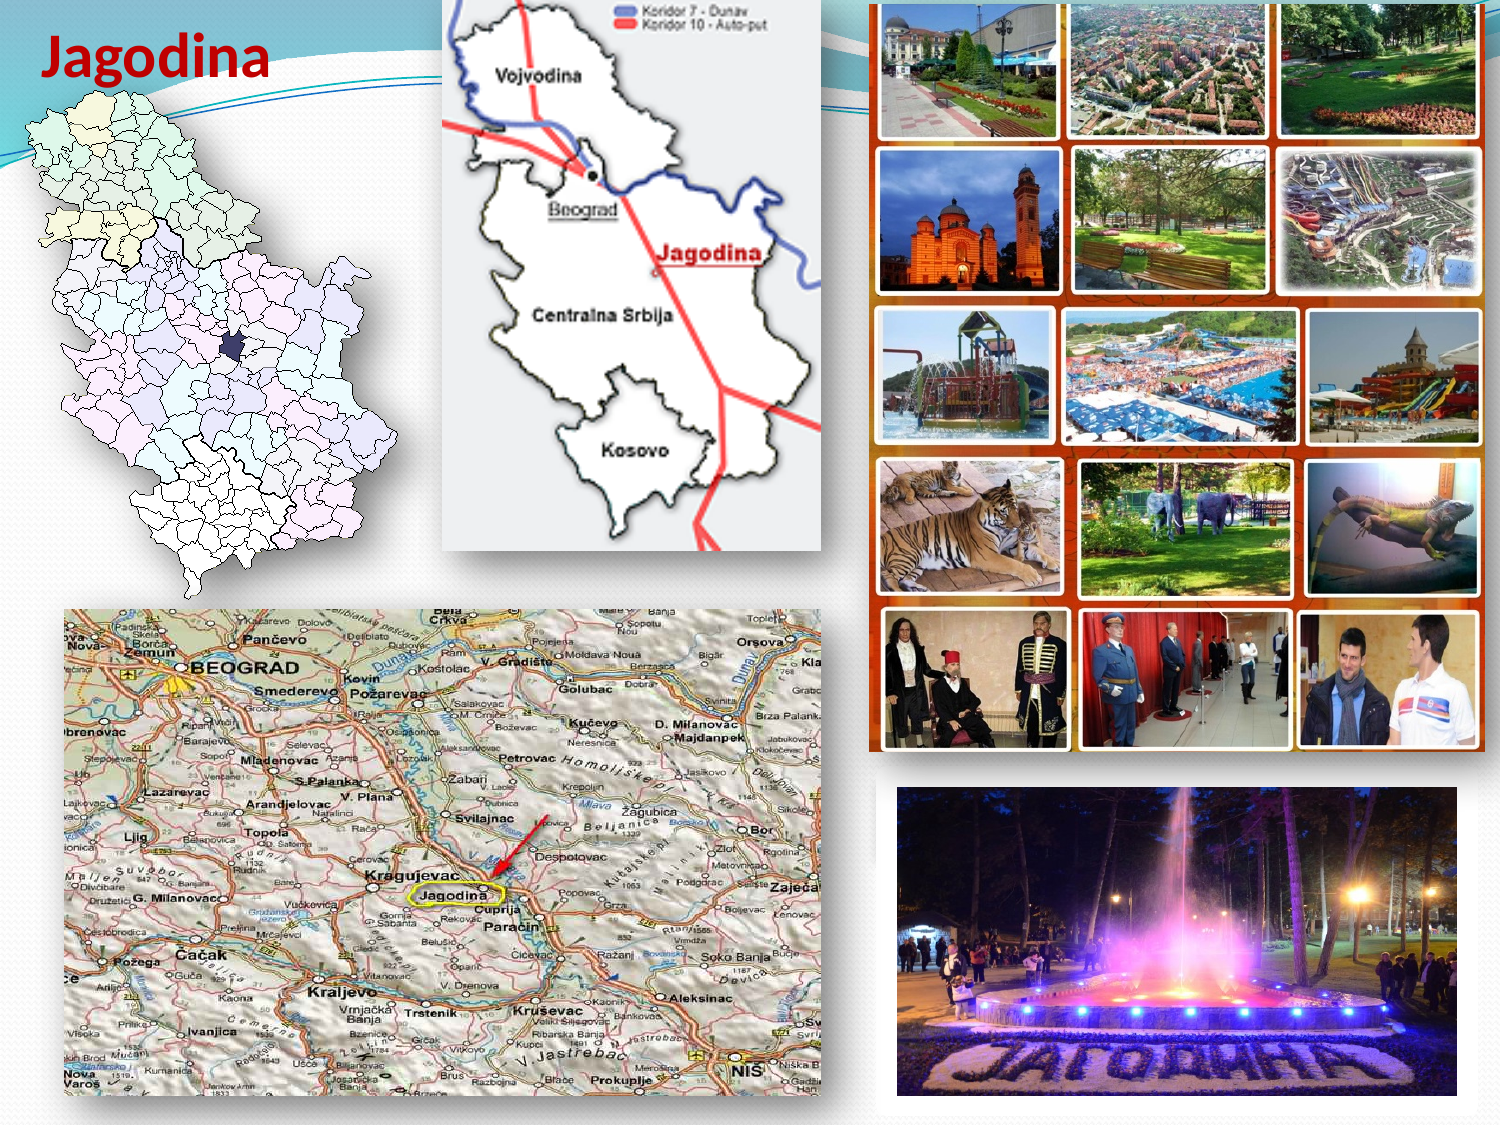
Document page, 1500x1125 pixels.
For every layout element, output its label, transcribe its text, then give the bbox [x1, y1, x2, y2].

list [17, 82, 417, 611]
picture [442, 0, 822, 551]
title Jagodina [41, 4, 400, 68]
picture [896, 786, 1458, 1096]
picture [64, 609, 822, 1096]
picture [869, 3, 1485, 752]
